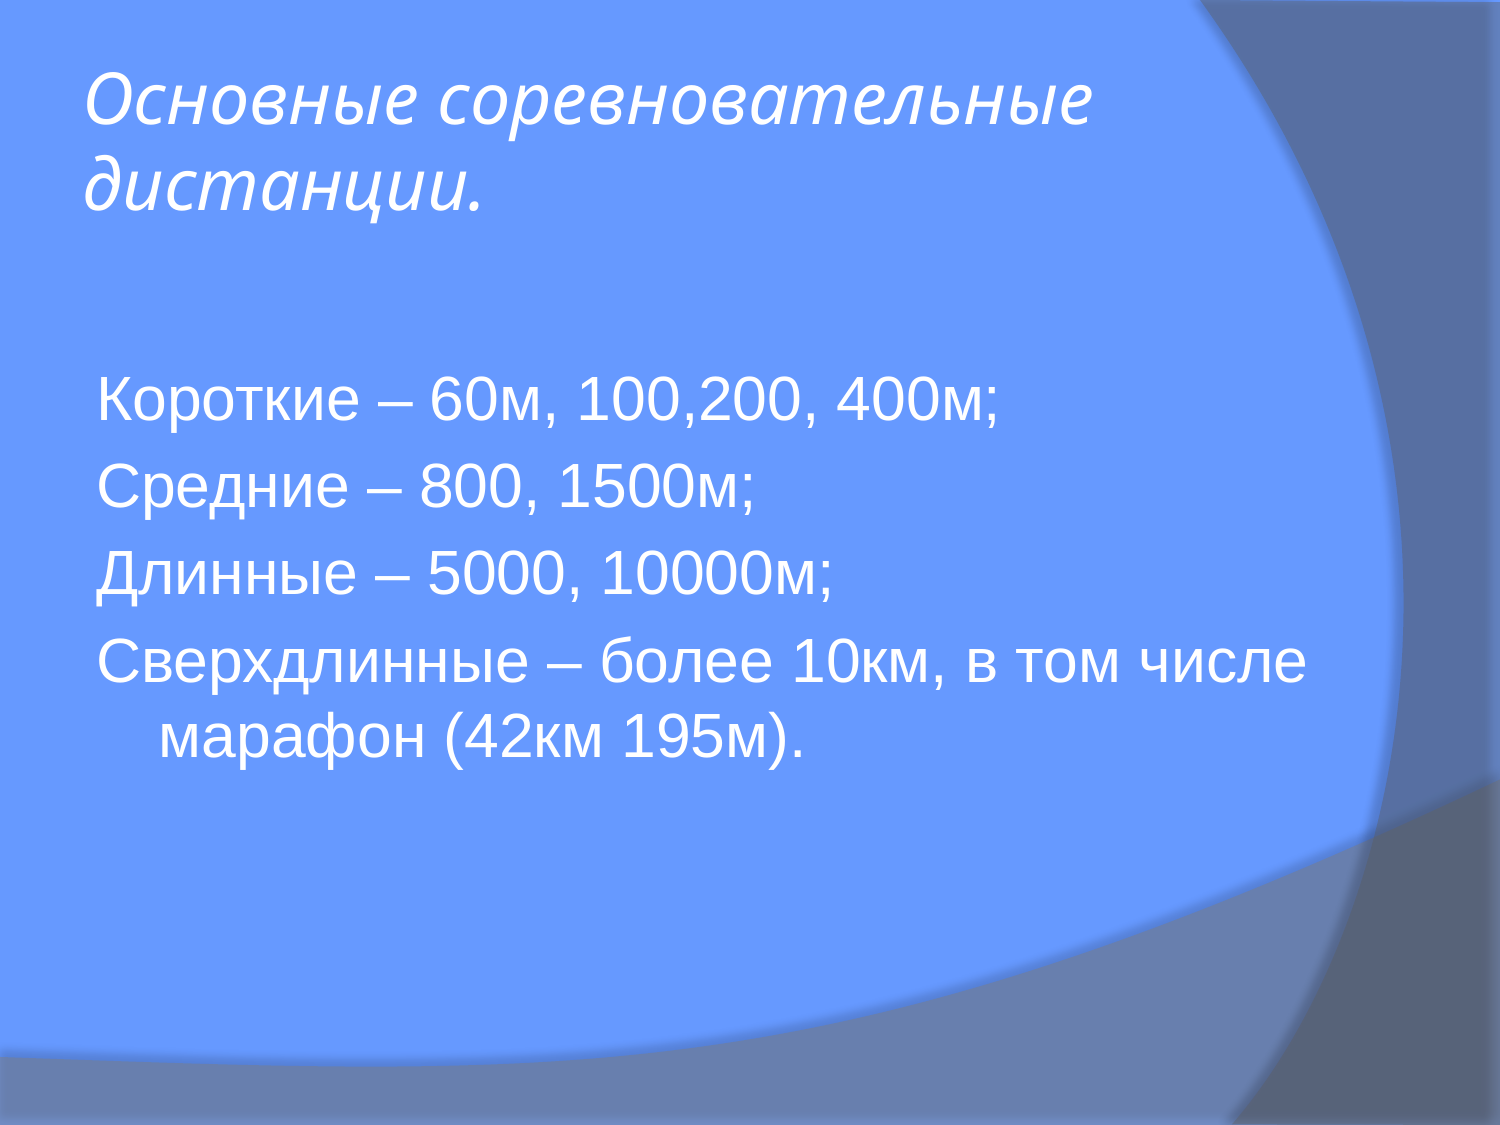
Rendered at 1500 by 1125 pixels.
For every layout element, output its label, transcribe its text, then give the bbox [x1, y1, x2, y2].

title Основные соревновательные дистанции. [75, 45, 1300, 233]
list Короткие – 60м, 100,200, 400м; Средние – 800, 1500м; Длинные – 5000, 10000м; Сверхдлинные – более 10км, в том числе марафон (42км 195м). [75, 350, 1425, 1047]
